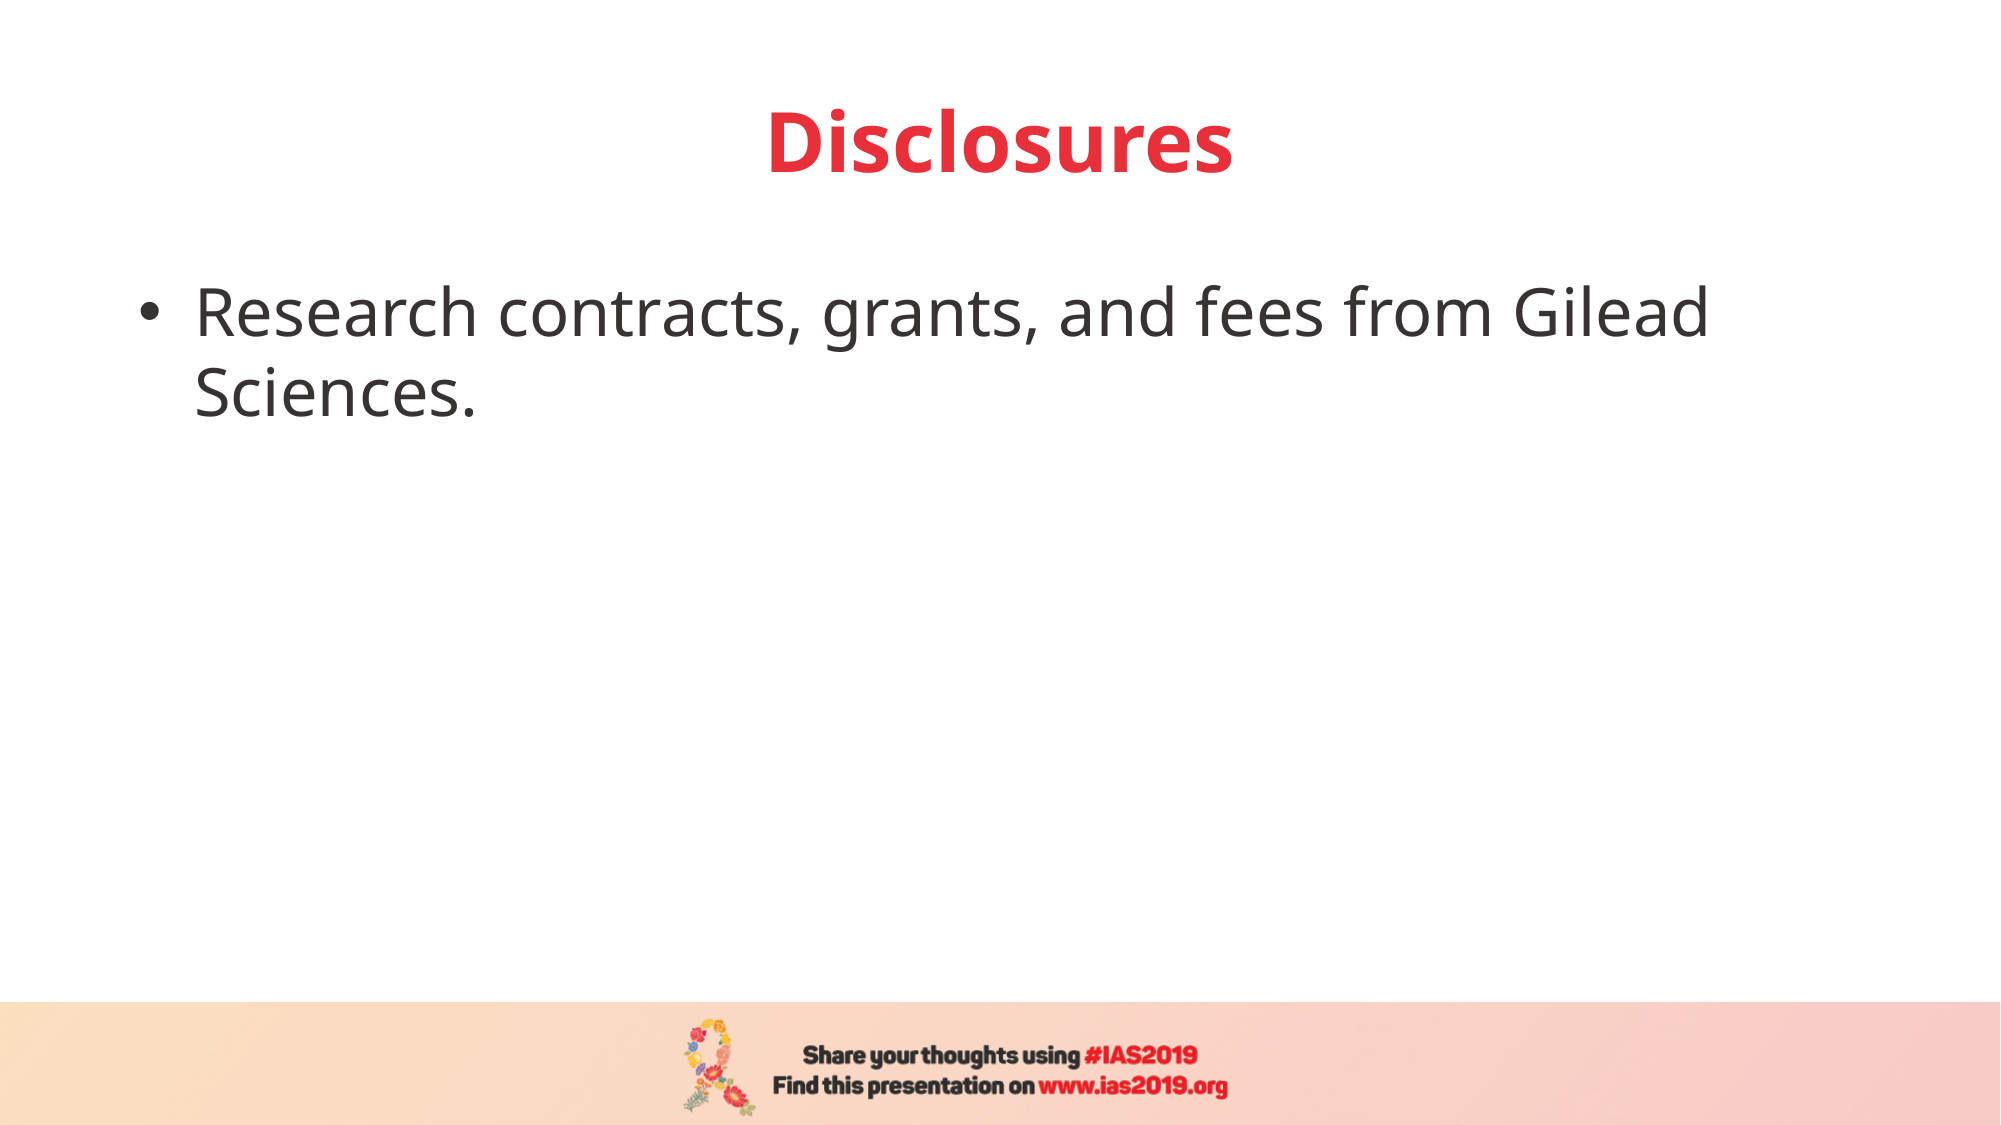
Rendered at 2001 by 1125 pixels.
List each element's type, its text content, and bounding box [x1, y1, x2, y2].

list Research contracts, grants, and fees from Gilead Sciences. [123, 262, 1877, 1005]
picture [0, 1002, 2001, 1125]
title Disclosures [123, 45, 1877, 233]
